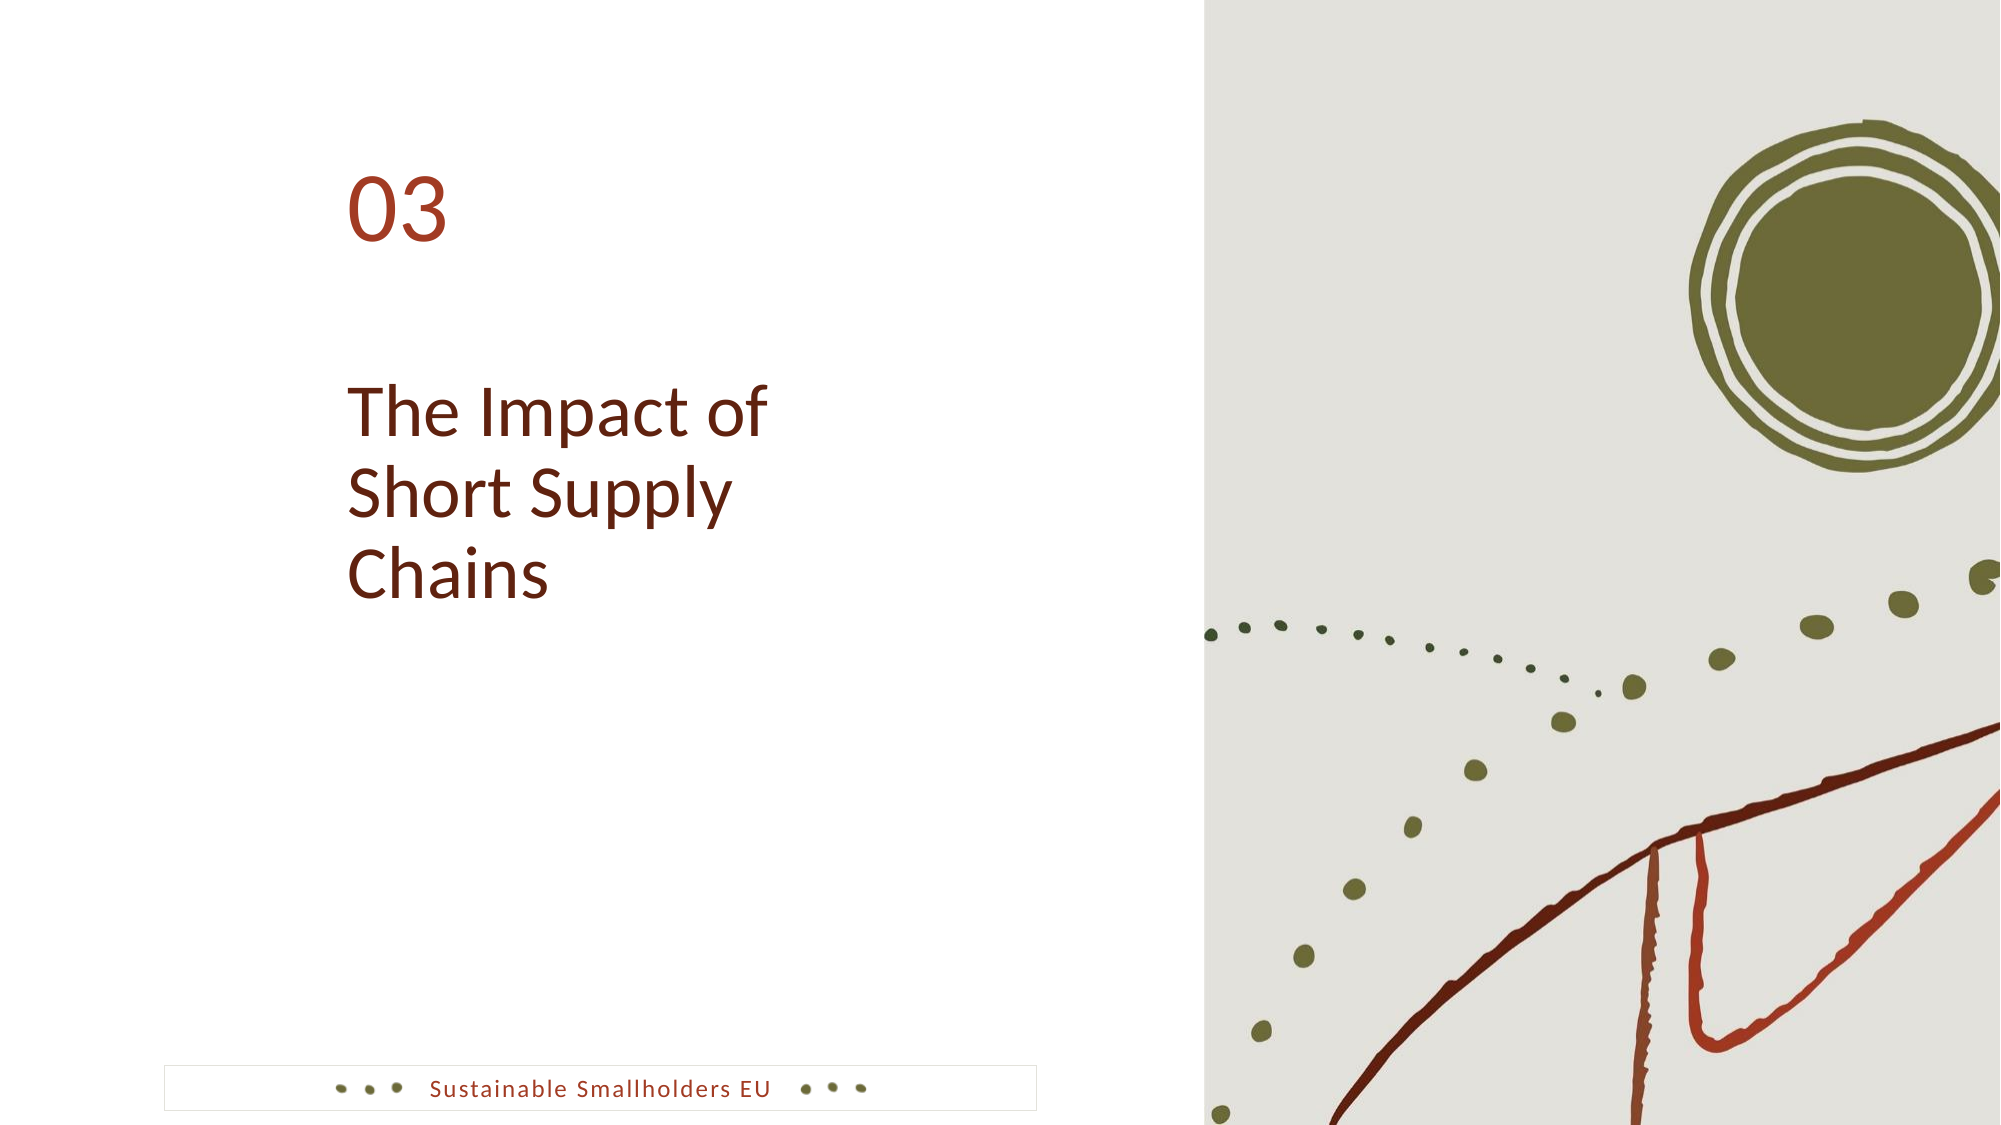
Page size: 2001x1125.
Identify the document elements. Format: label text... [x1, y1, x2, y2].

picture [1204, 0, 2000, 1125]
picture [332, 1052, 406, 1125]
list 03 [332, 139, 539, 279]
list The Impact of Short Supply Chains [332, 263, 955, 724]
picture [797, 1052, 870, 1125]
